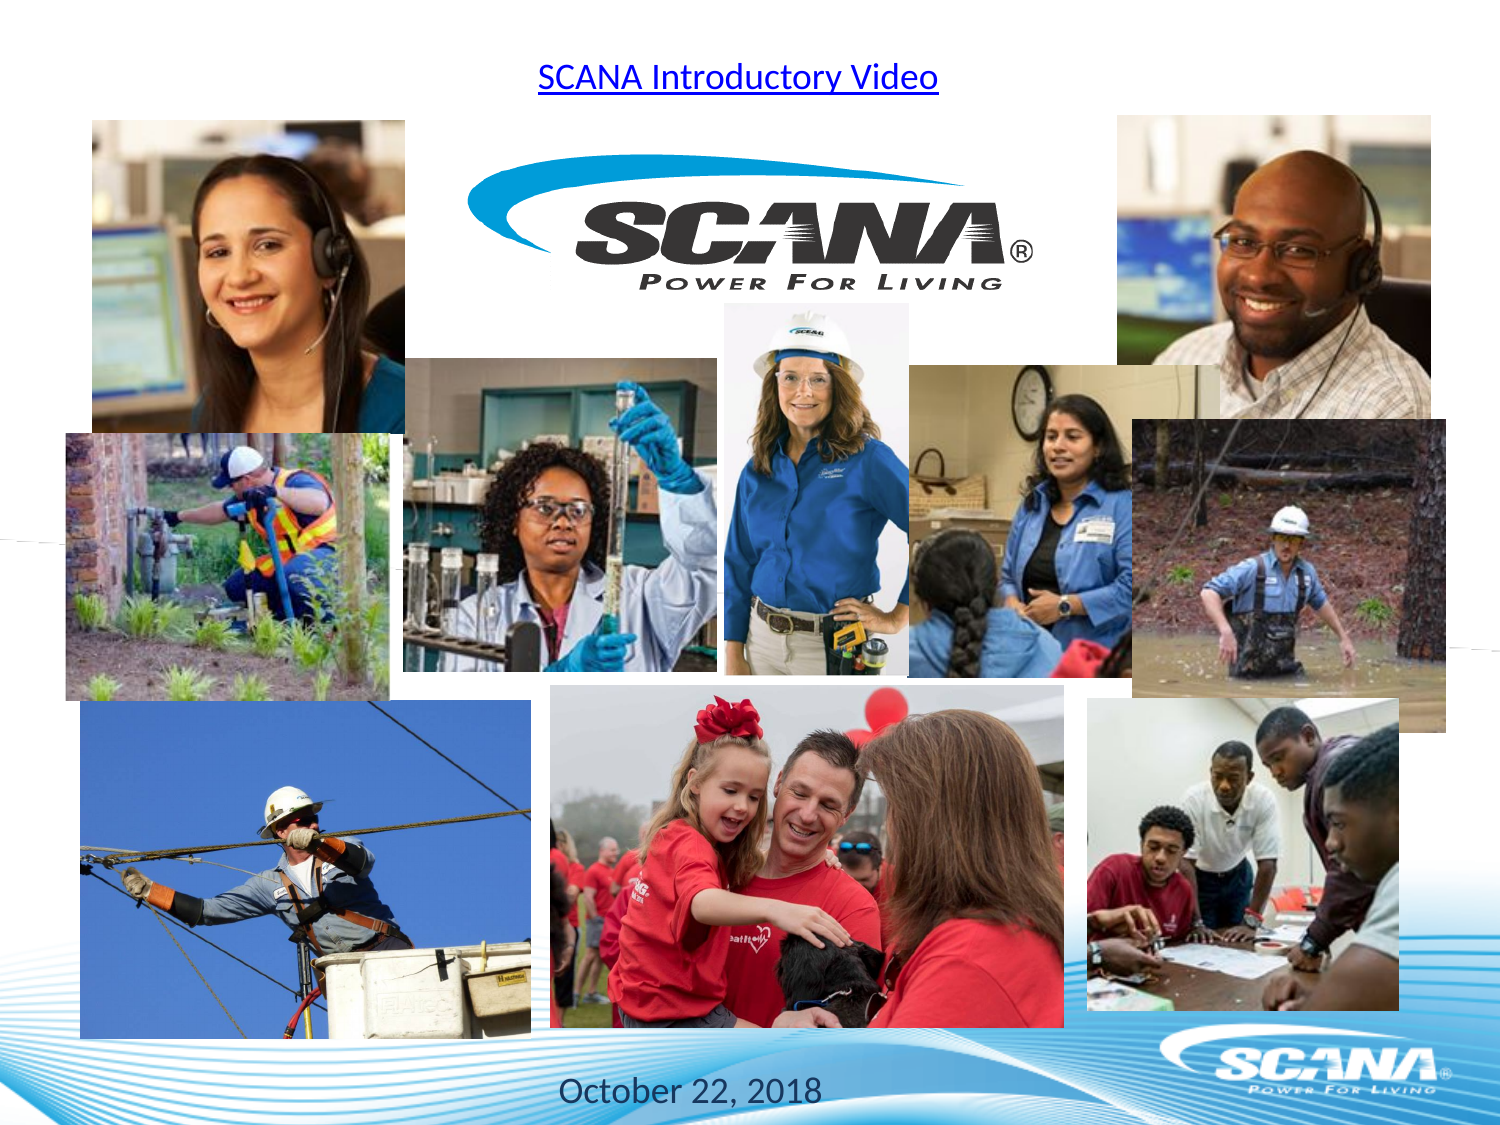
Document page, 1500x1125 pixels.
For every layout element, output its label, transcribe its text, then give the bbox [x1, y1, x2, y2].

picture [723, 114, 1446, 1011]
picture [467, 152, 1033, 290]
picture [550, 685, 1064, 1029]
text_box SCANA Introductory Video [523, 45, 954, 105]
text_box October 22, 2018 [543, 1058, 957, 1119]
picture [65, 120, 717, 1039]
